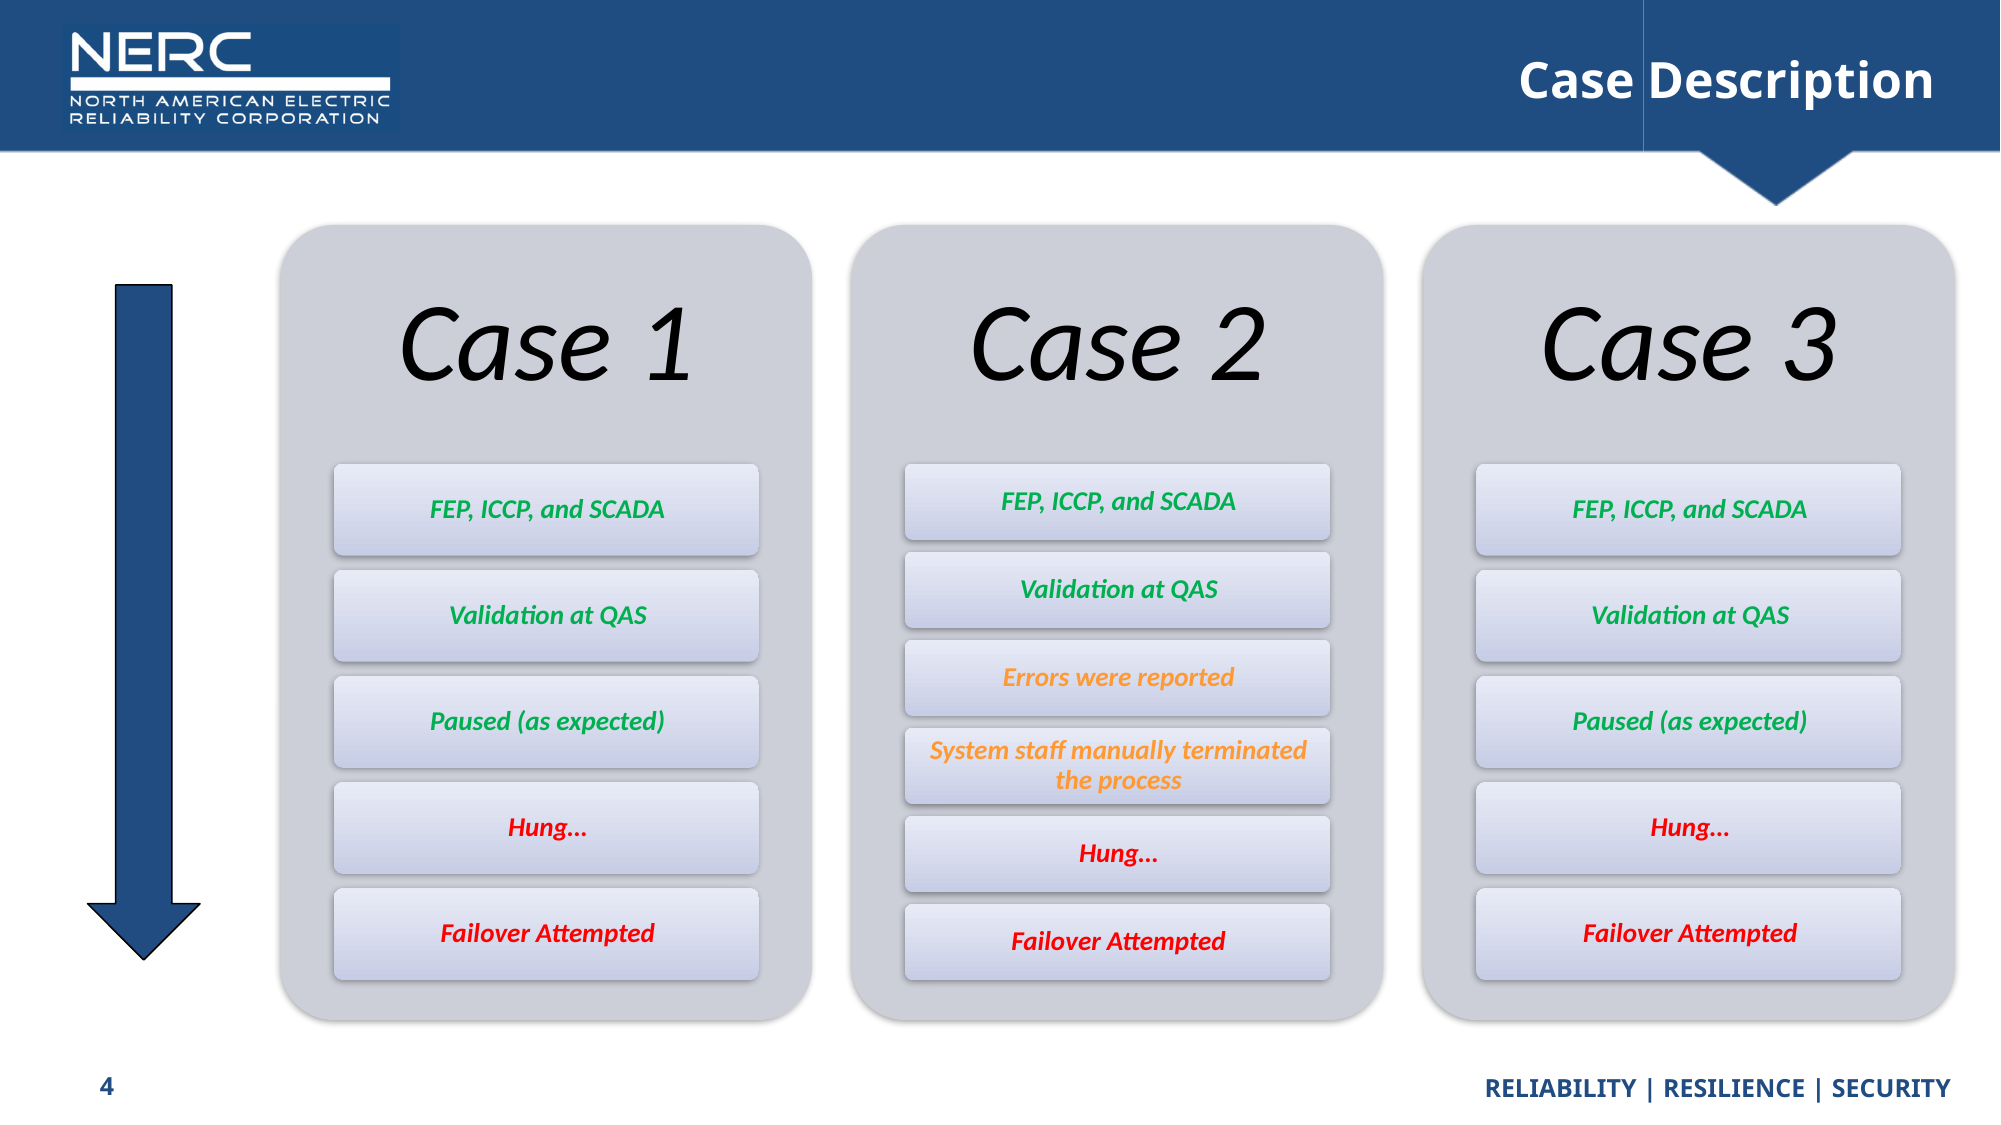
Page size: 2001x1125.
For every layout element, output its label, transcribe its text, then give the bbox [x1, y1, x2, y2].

picture [0, 0, 2000, 206]
title Case Description [633, 24, 1950, 133]
text_box [87, 284, 201, 960]
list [280, 224, 1955, 1021]
